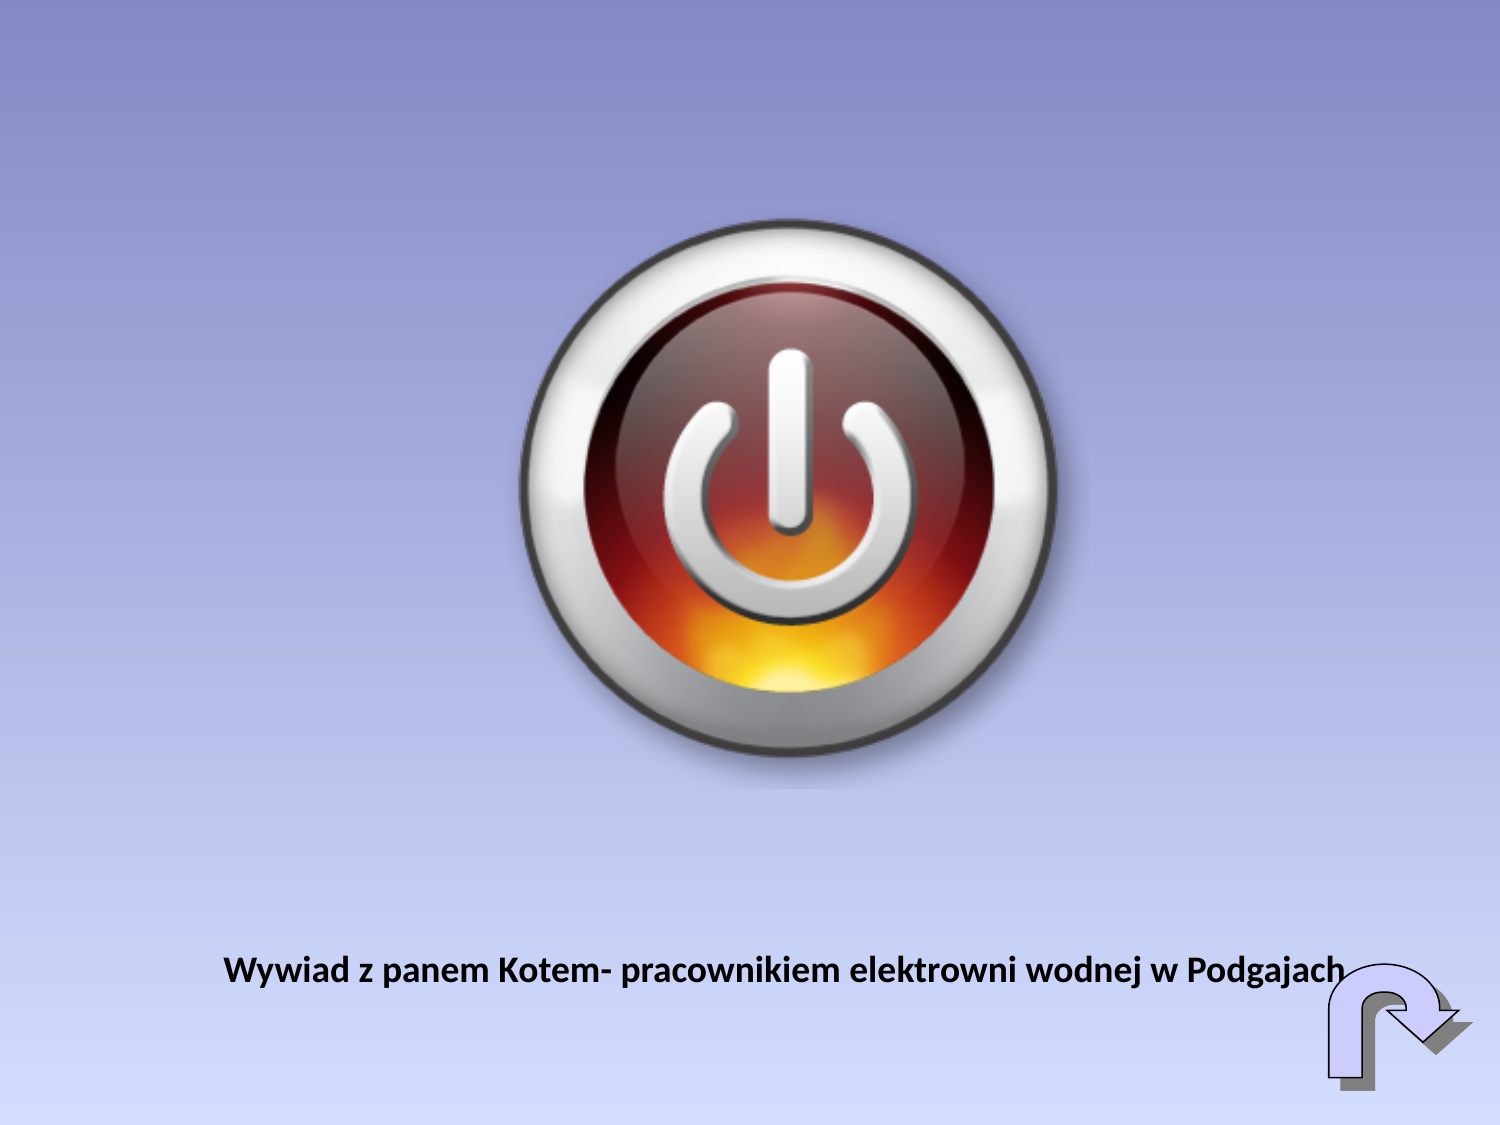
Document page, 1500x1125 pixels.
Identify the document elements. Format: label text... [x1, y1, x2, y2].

picture [488, 188, 1089, 789]
text_box Wywiad z panem Kotem- pracownikiem elektrowni wodnej w Podgajach [128, 937, 1442, 998]
text_box [1328, 964, 1459, 1078]
